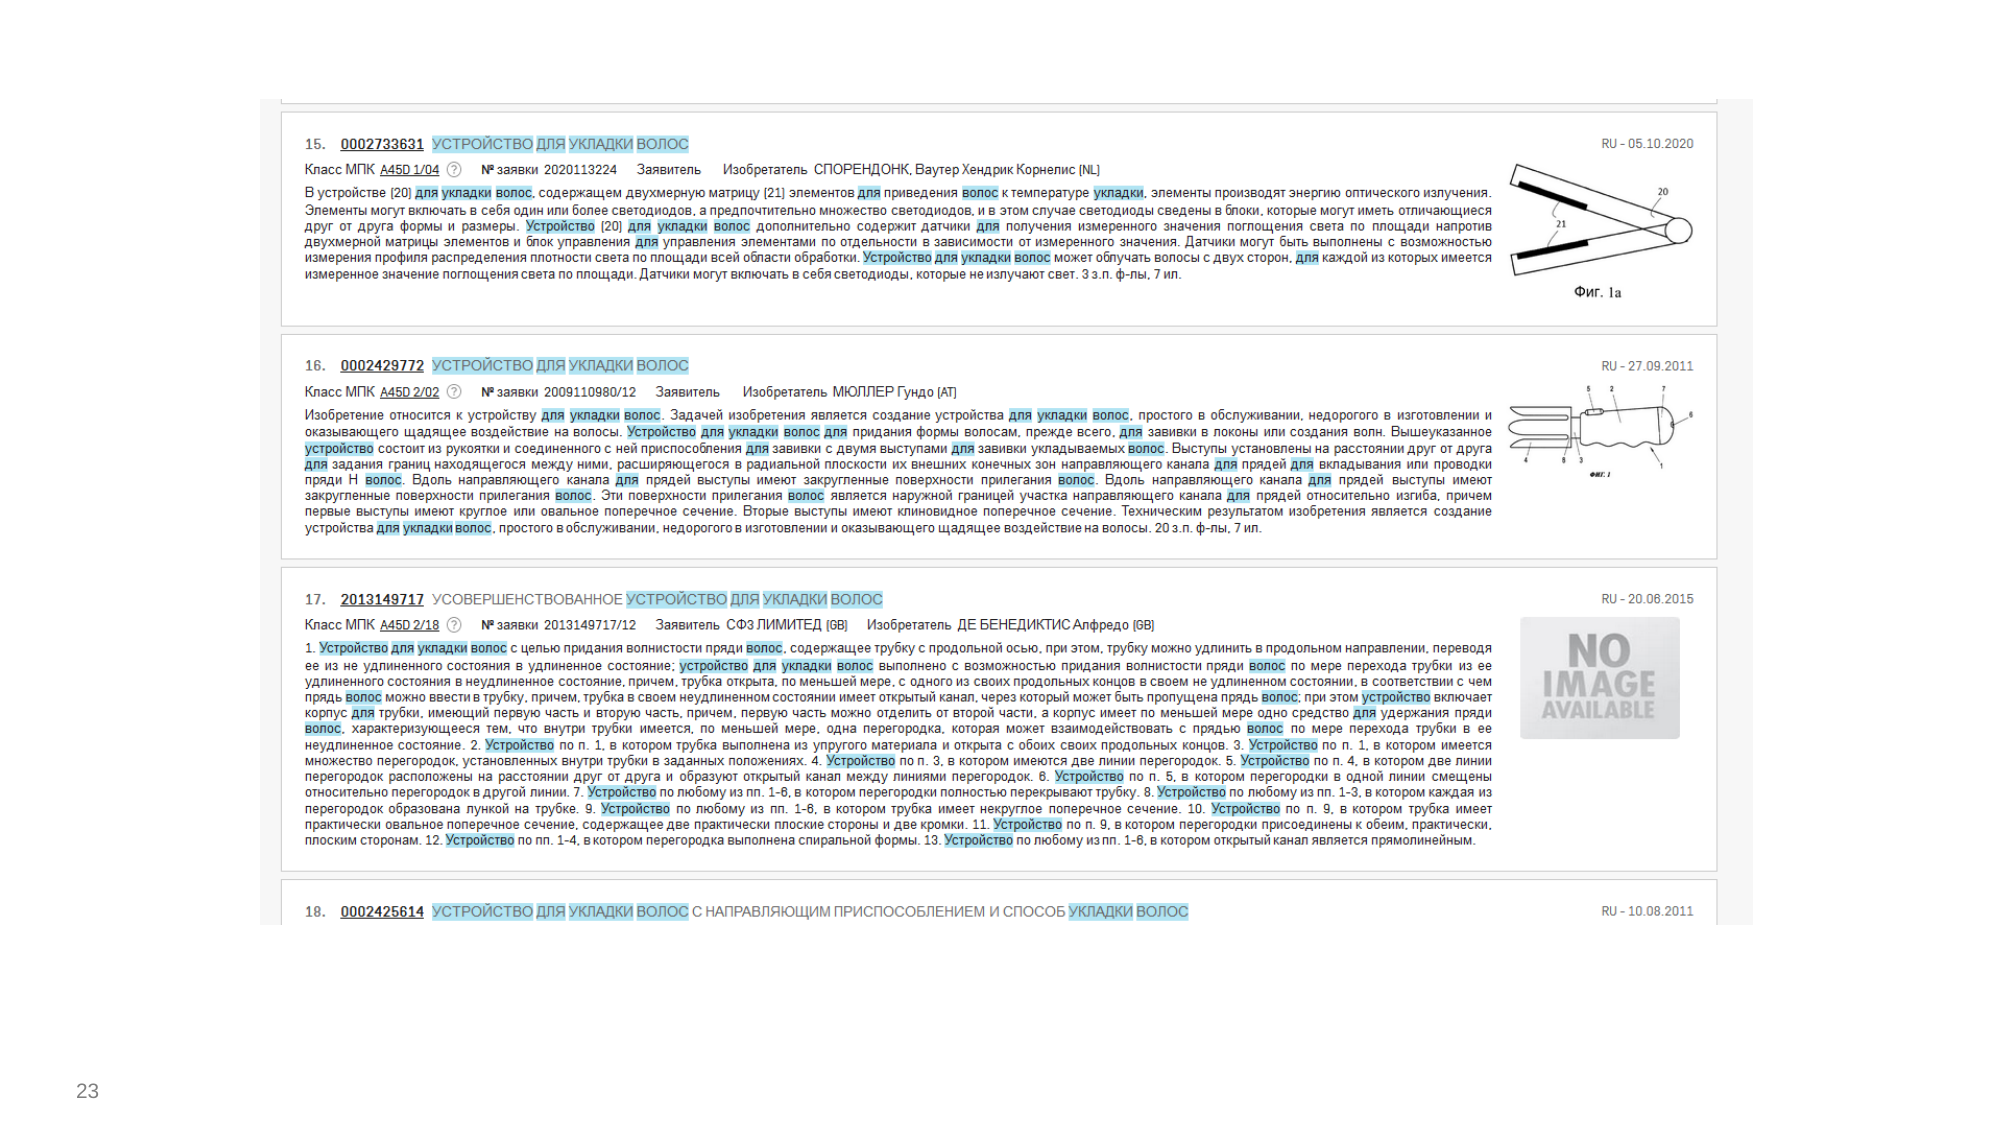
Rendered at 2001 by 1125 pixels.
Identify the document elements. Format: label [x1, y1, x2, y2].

picture [260, 99, 1753, 925]
